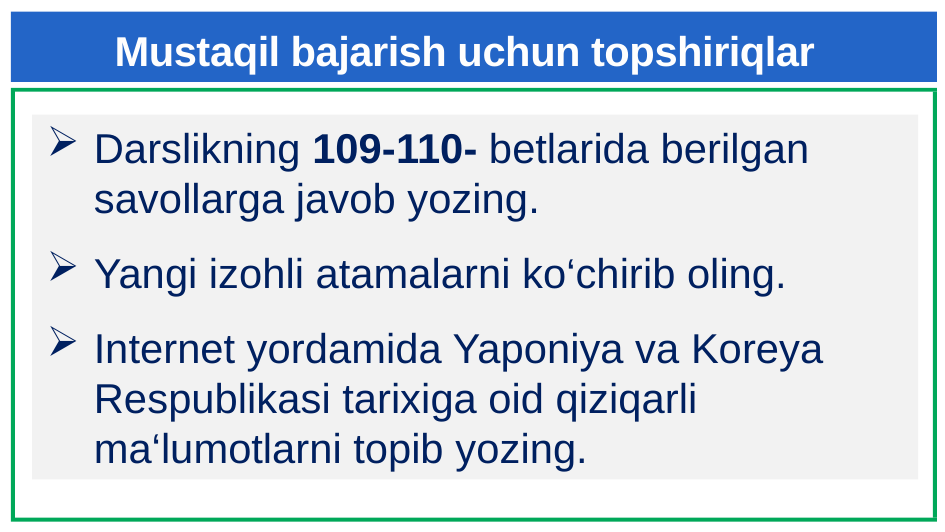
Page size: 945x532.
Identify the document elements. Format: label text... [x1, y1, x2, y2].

title Mustaqil bajarish uchun topshiriqlar [44, 2, 883, 95]
text_box [463, 74, 945, 400]
text_box Darslikning 109-110- betlarida berilgan savollarga javob yozing. Yangi izohli atamalarni ko‘chirib oling. Internet yordamida Yaponiya va Koreya Respublikasi tarixiga oid qiziqarli ma‘lumotlarni topib yozing. [32, 114, 919, 480]
